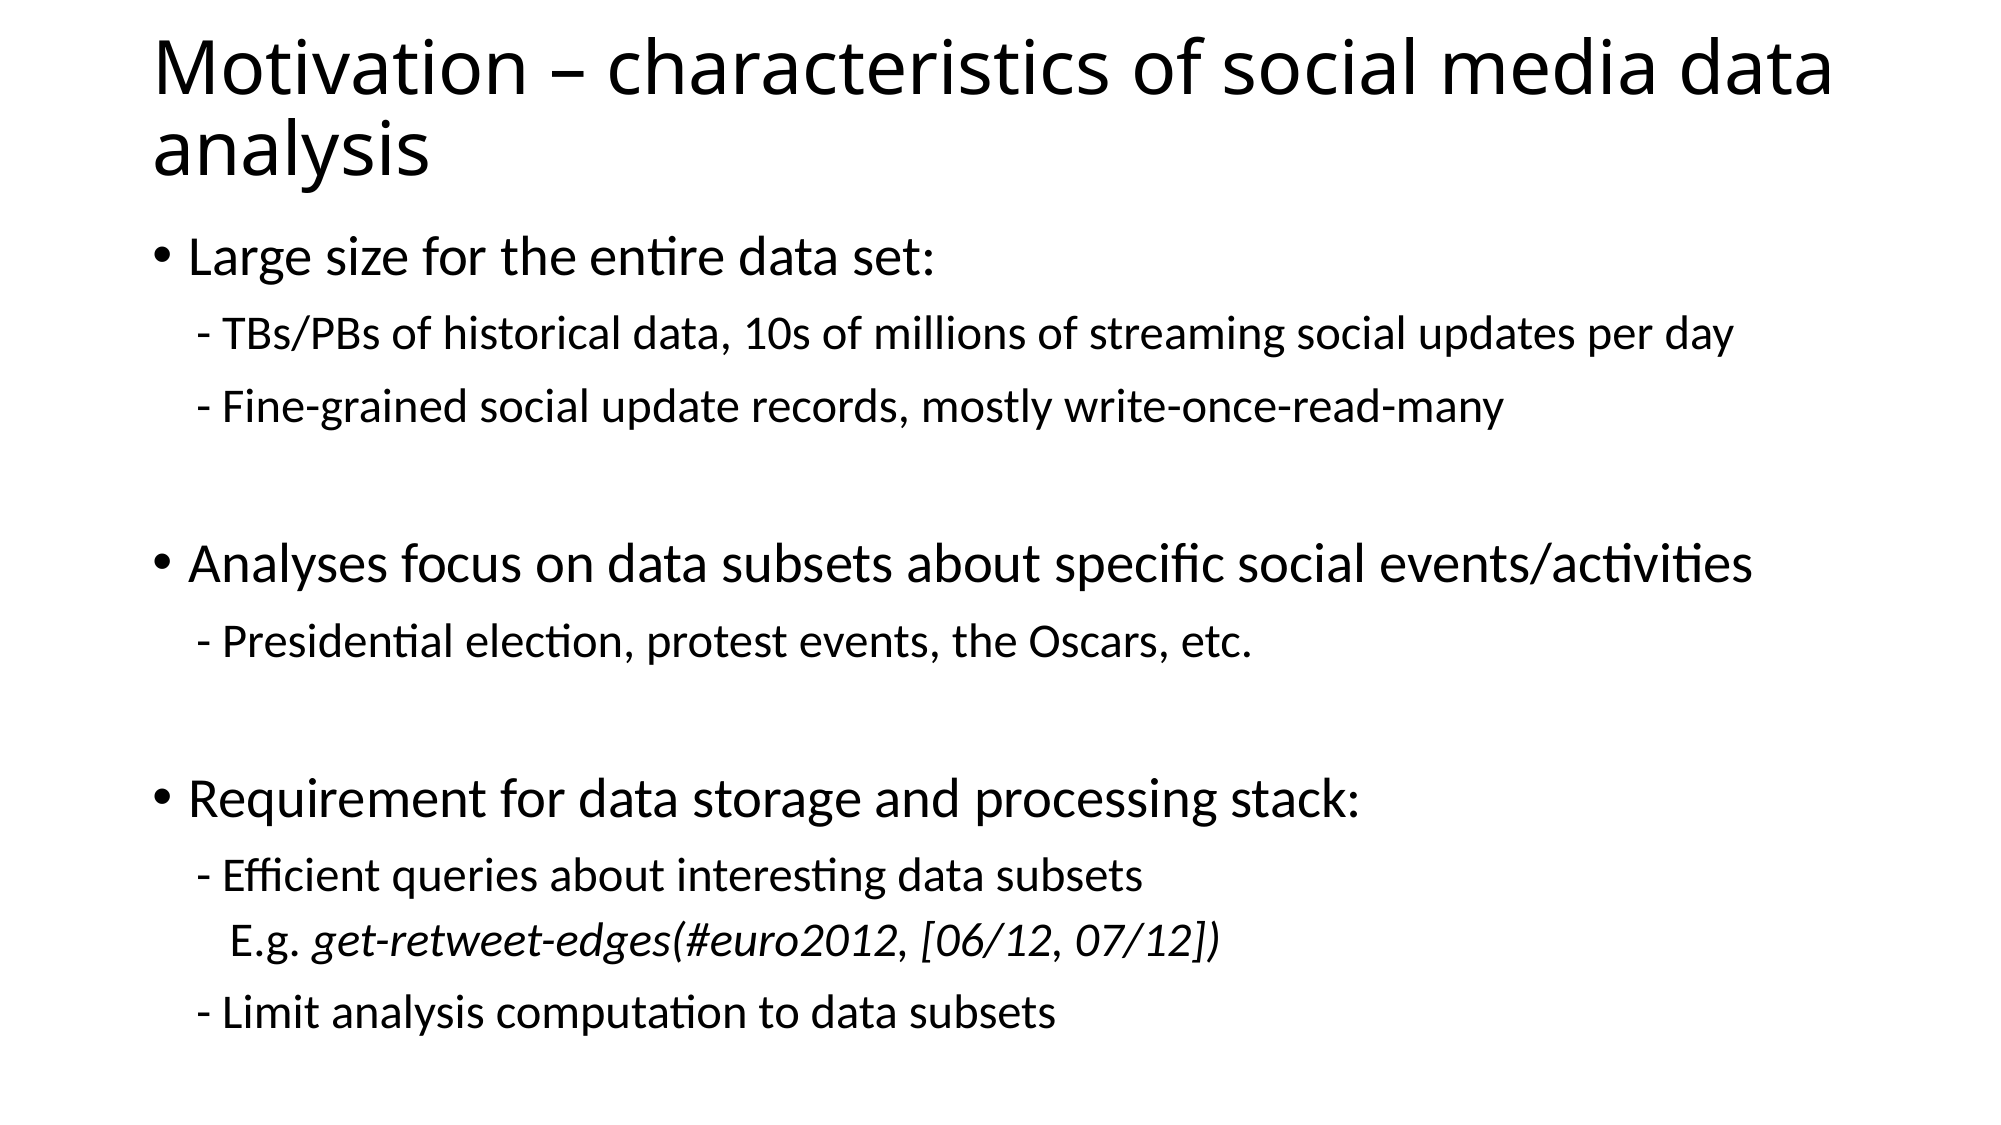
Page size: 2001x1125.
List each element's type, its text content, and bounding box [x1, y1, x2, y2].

title Motivation – characteristics of social media data analysis [137, 1, 1933, 220]
list Large size for the entire data set: - TBs/PBs of historical data, 10s of millions of streaming social updates per day - Fine-grained social update records, mostly write-once-read-many Analyses focus on data subsets about specific social events/activities - Presidential election, protest events, the Oscars, etc. Requirement for data storage and processing stack: - Efficient queries about interesting data subsets E.g. get-retweet-edges(#euro2012, [06/12, 07/12]) - Limit analysis computation to data subsets [137, 219, 1863, 1052]
